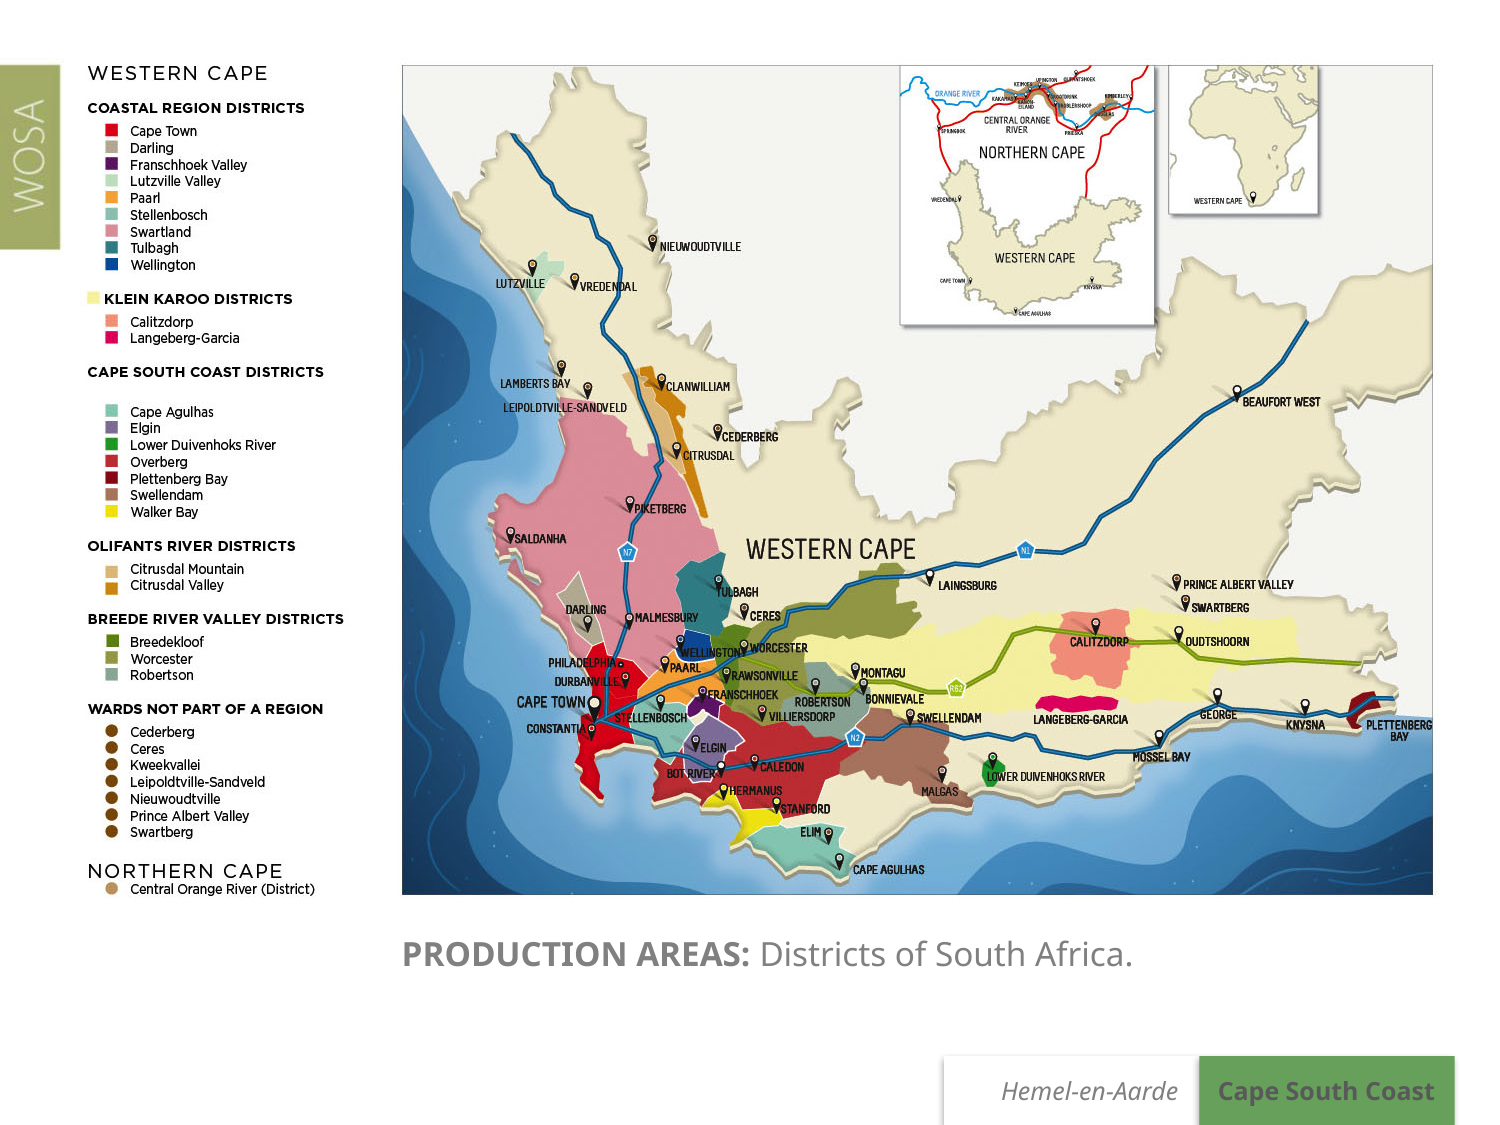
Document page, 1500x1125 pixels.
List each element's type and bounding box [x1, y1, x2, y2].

picture [0, 1, 1500, 1125]
text_box [943, 1055, 1455, 1125]
